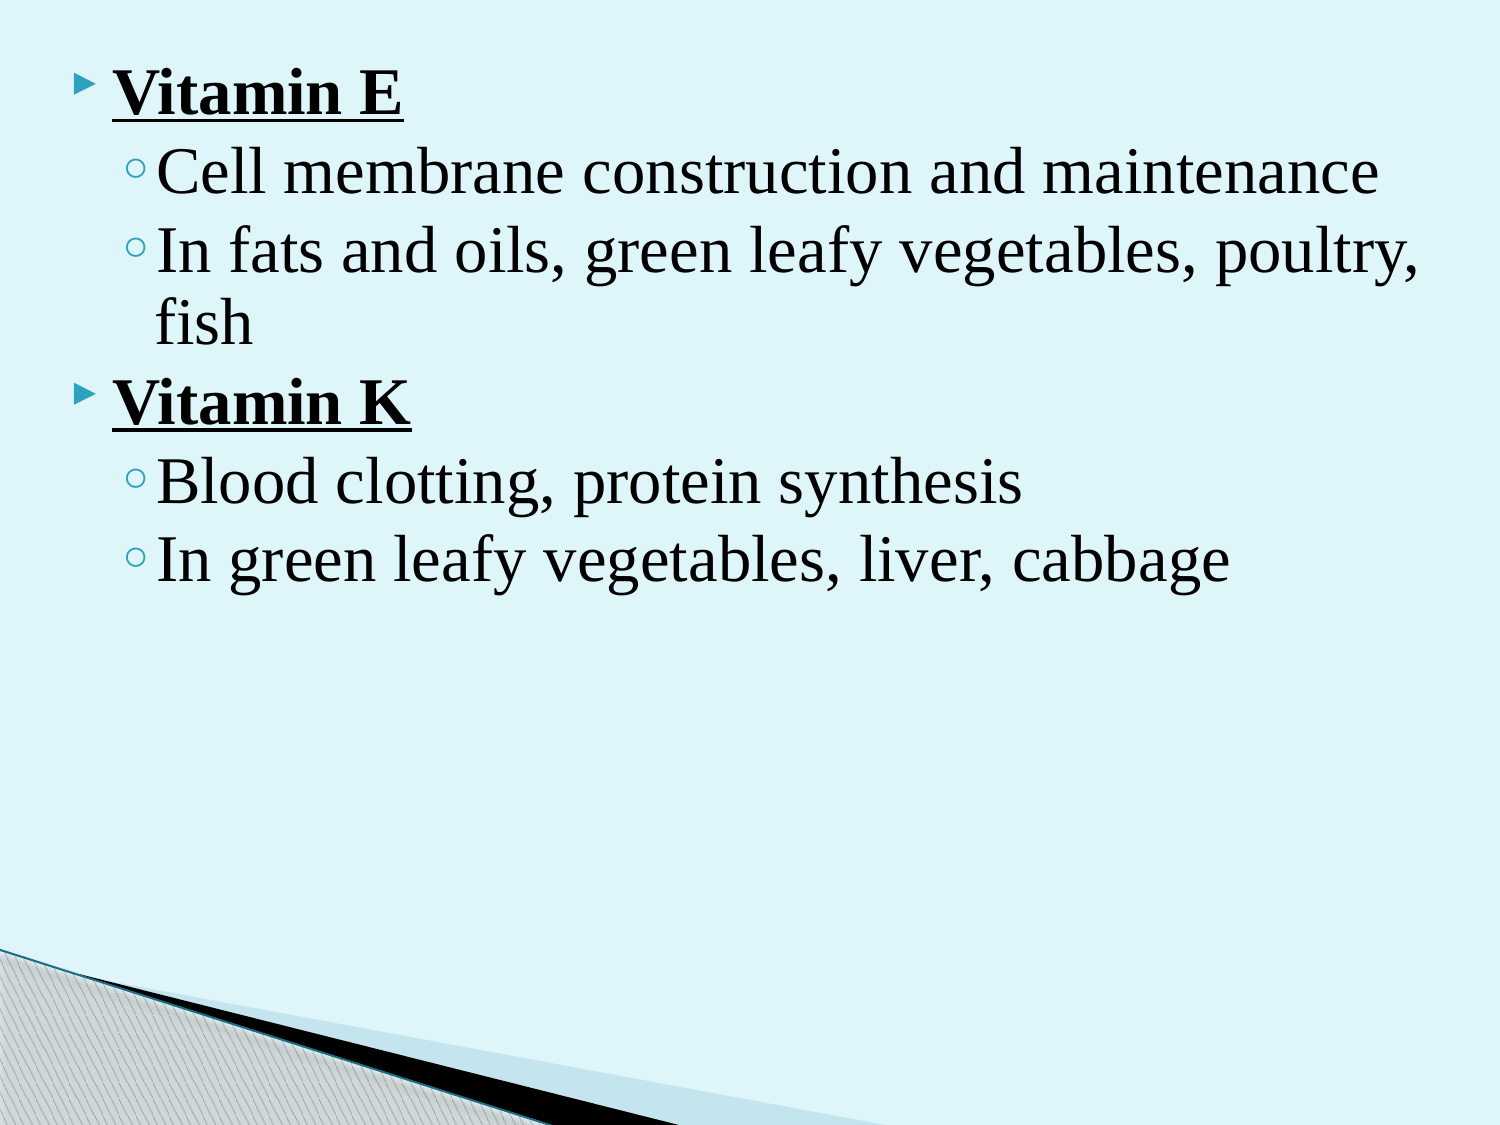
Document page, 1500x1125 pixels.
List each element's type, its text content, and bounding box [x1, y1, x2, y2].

list Vitamin E Cell membrane construction and maintenance In fats and oils, green leafy vegetables, poultry, fish Vitamin K Blood clotting, protein synthesis In green leafy vegetables, liver, cabbage [37, 50, 1463, 1100]
